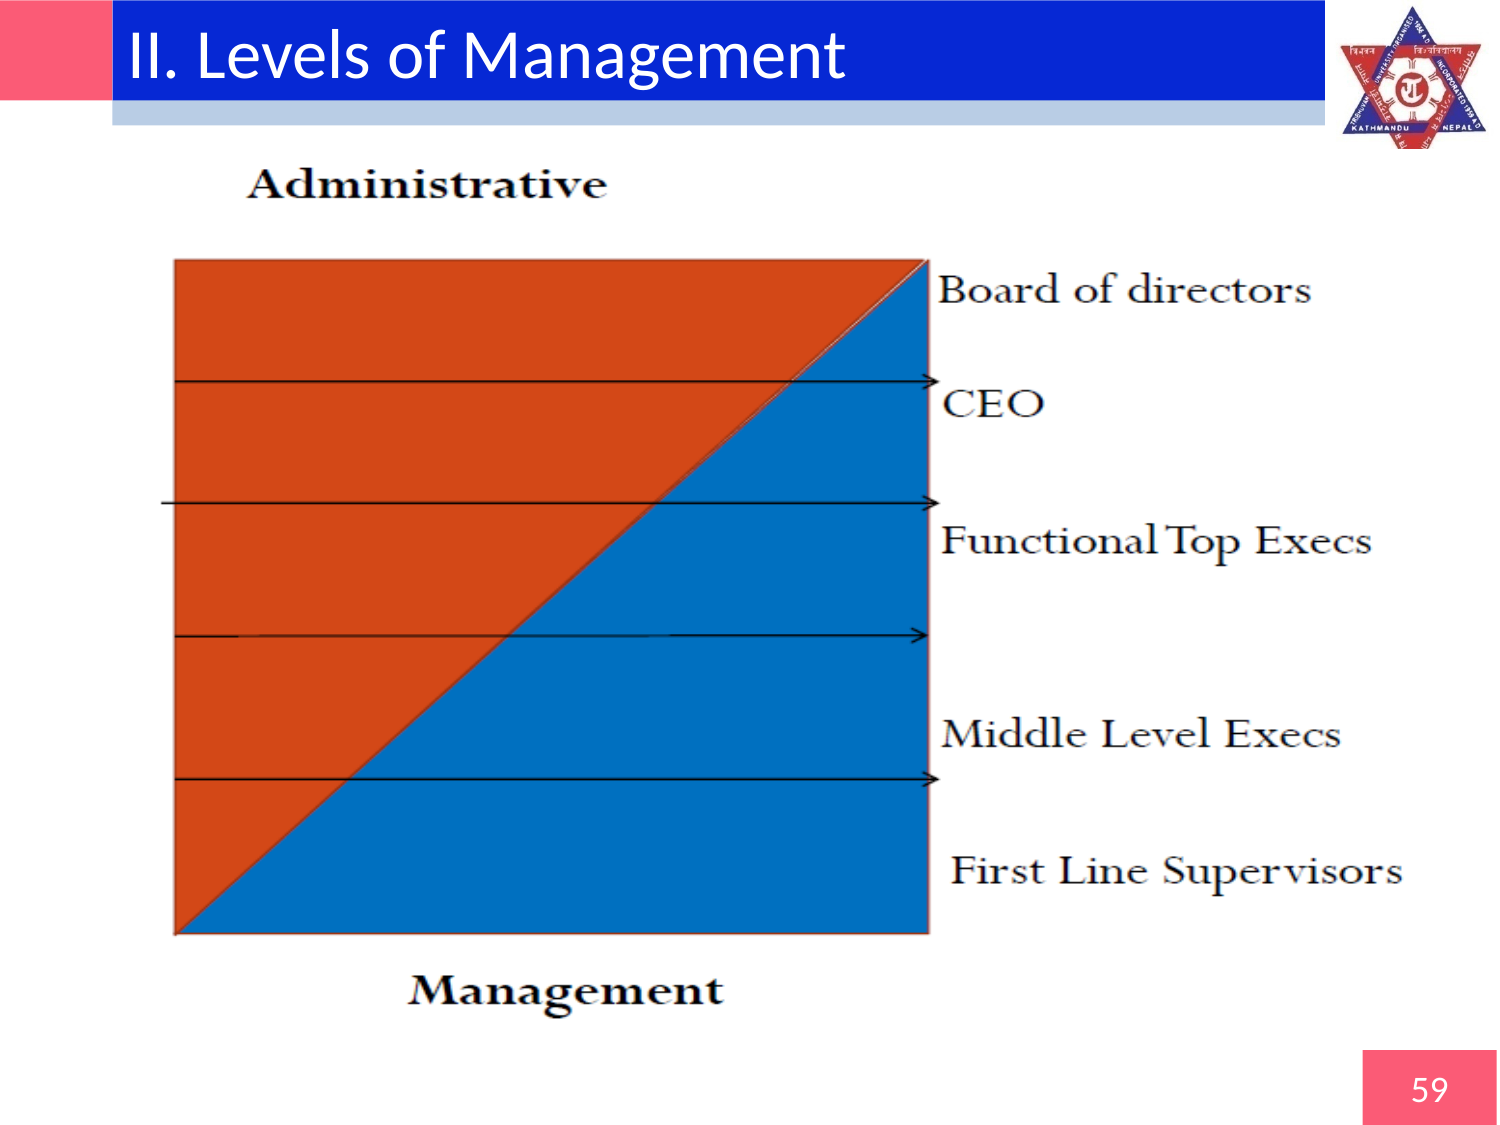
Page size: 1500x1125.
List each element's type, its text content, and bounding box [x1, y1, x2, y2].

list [124, 149, 1451, 1026]
title II. Levels of Management [112, 0, 1322, 101]
slide_number 59 [1362, 1050, 1497, 1125]
picture [1324, 0, 1500, 188]
